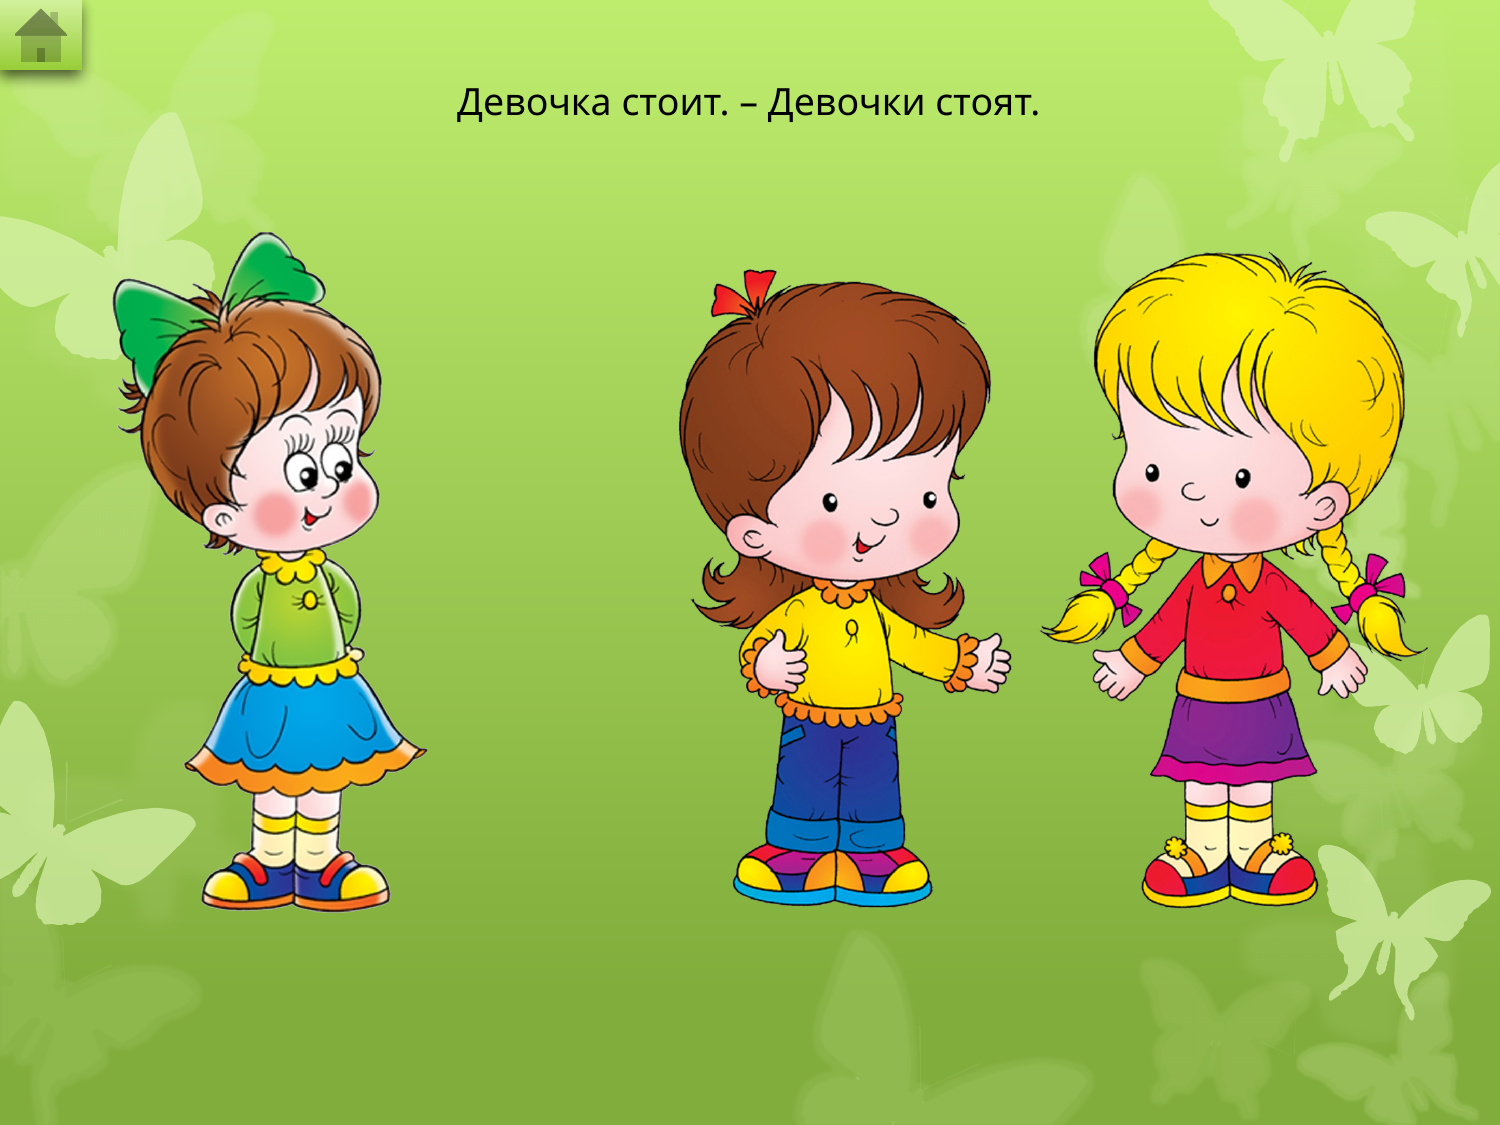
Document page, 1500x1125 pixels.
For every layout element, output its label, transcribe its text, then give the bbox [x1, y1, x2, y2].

picture [93, 210, 446, 931]
picture [618, 233, 1443, 928]
text_box [0, 0, 83, 71]
text_box Девочка стоит. – Девочки стоят. [442, 70, 1056, 130]
